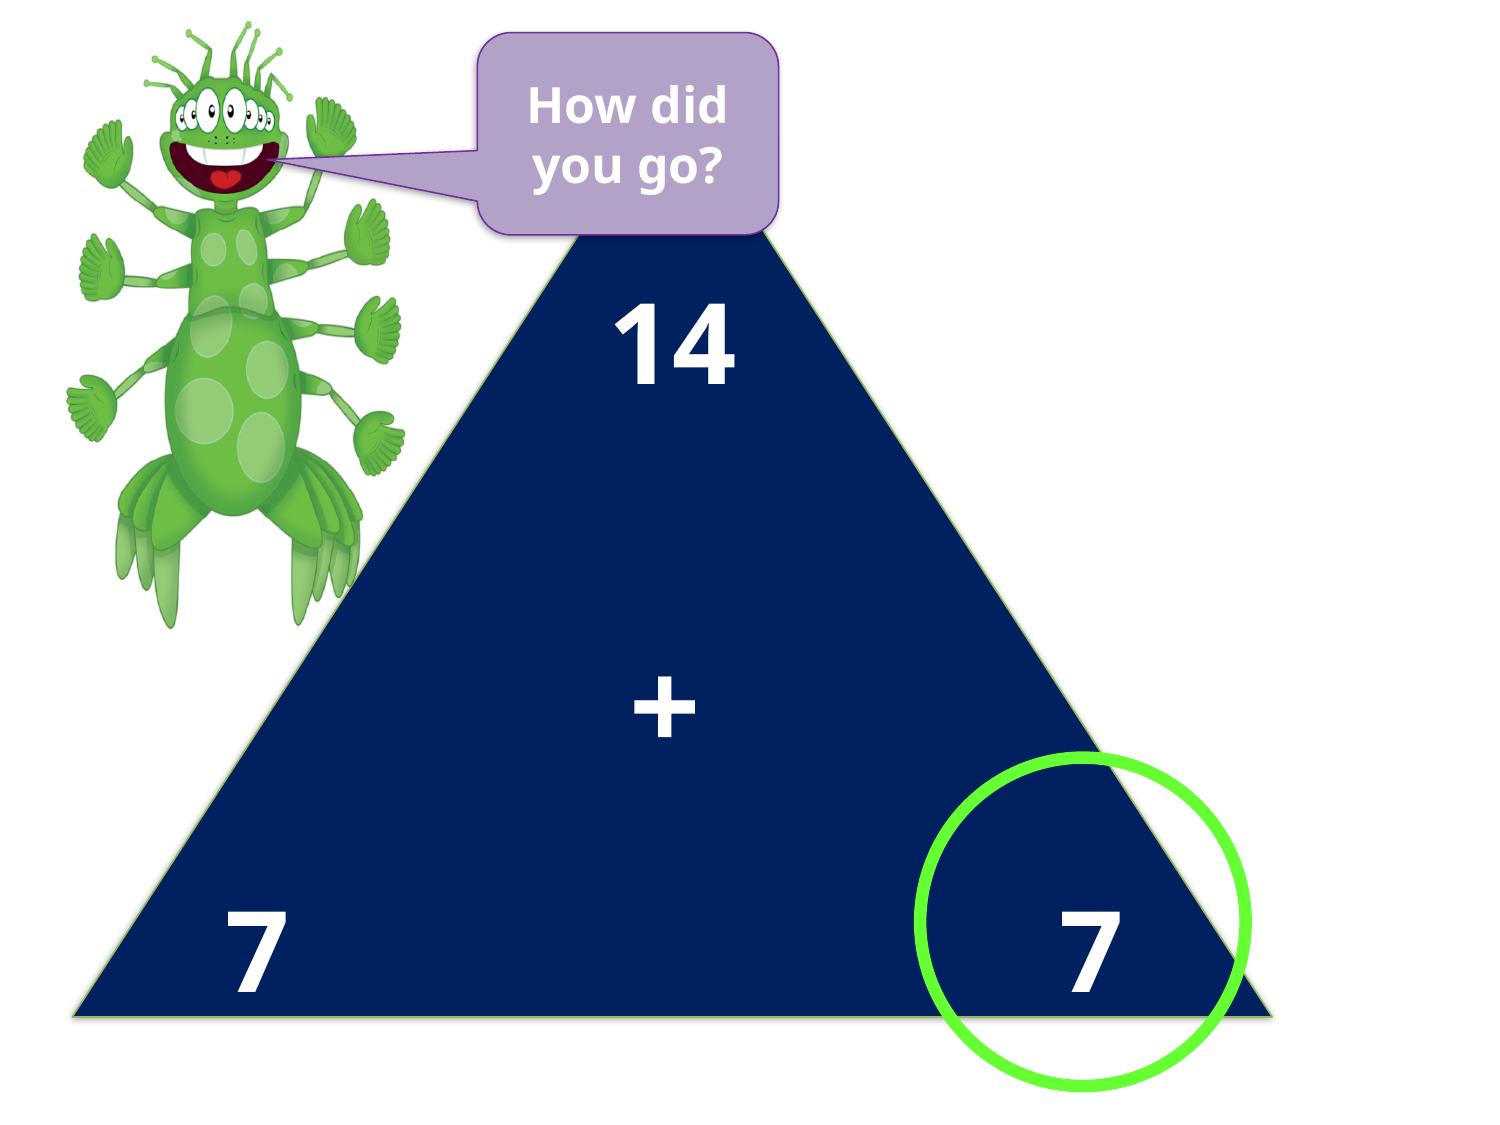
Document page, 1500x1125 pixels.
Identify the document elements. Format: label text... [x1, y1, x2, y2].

text_box How did you go? [476, 31, 780, 88]
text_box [71, 90, 1273, 1087]
picture [60, 0, 413, 663]
